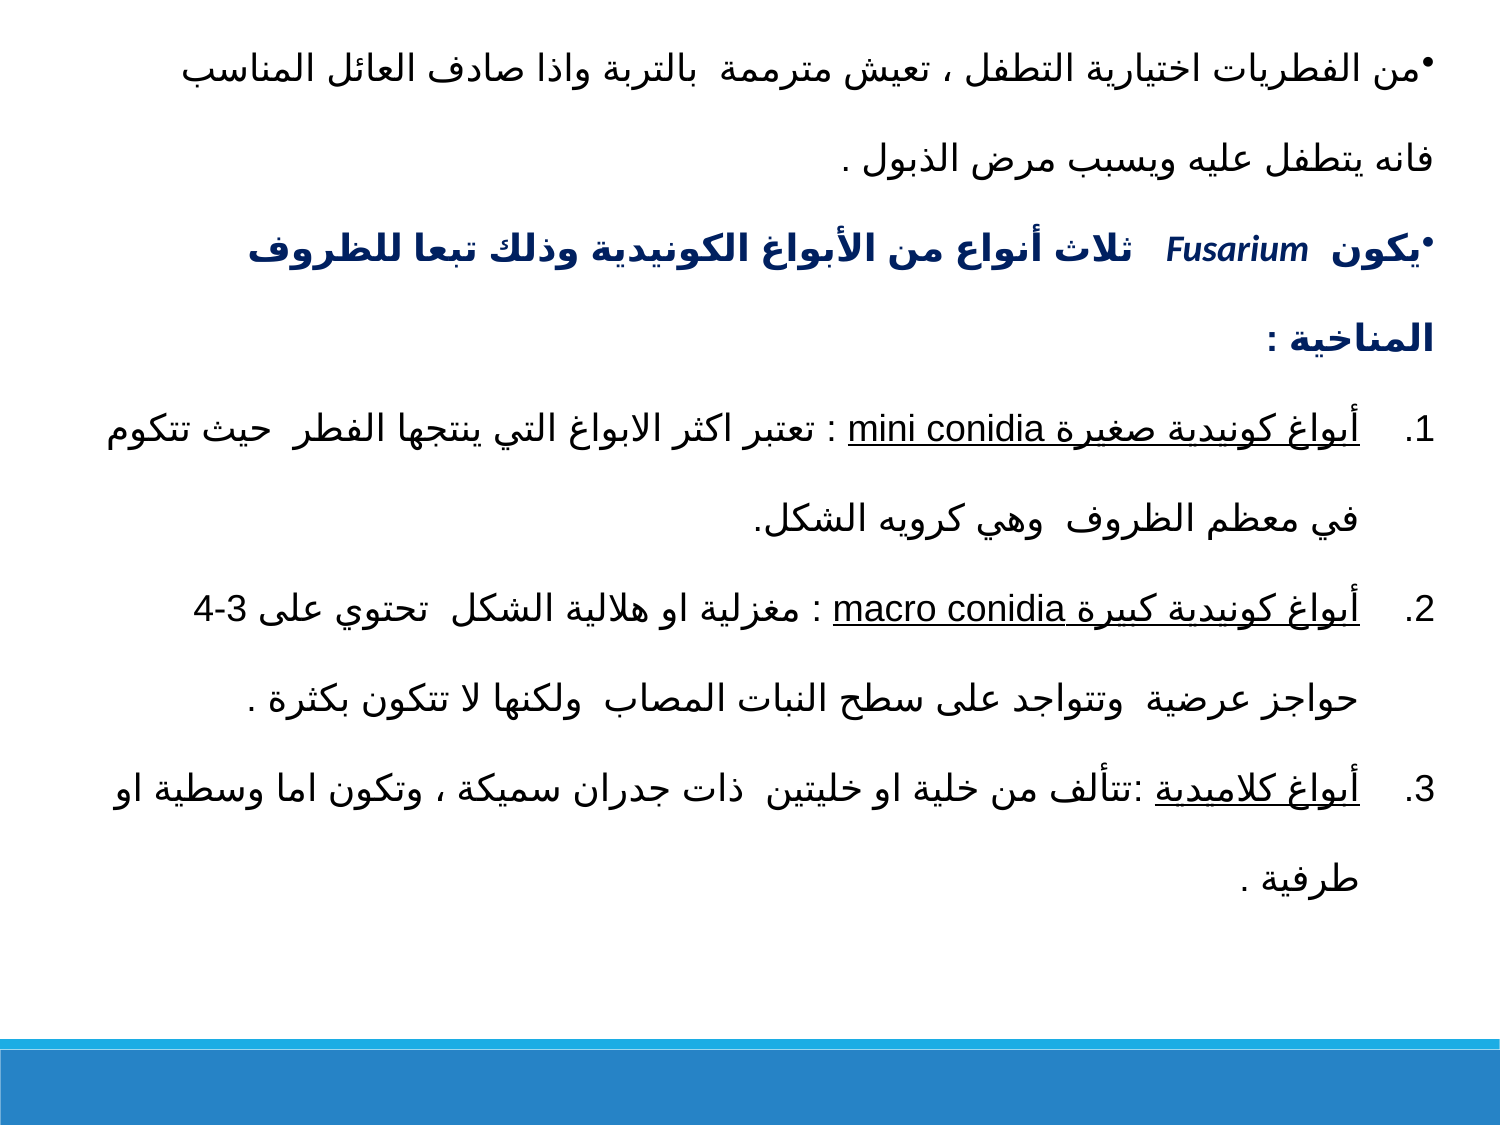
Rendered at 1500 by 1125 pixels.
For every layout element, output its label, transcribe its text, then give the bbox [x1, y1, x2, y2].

text_box من الفطريات اختيارية التطفل ، تعيش مترممة بالتربة واذا صادف العائل المناسب فانه يتطفل عليه ويسبب مرض الذبول . يكون Fusarium ثلاث أنواع من الأبواغ الكونيدية وذلك تبعا للظروف المناخية : أبواغ كونيدية صغيرة mini conidia : تعتبر اكثر الابواغ التي ينتجها الفطر حيث تتكوم في معظم الظروف وهي كرويه الشكل. أبواغ كونيدية كبيرة macro conidia : مغزلية او هلالية الشكل تحتوي على 3-4 حواجز عرضية وتتواجد على سطح النبات المصاب ولكنها لا تتكون بكثرة . أبواغ كلاميدية :تتألف من خلية او خليتين ذات جدران سميكة ، وتكون اما وسطية او طرفية . [87, 0, 1450, 907]
